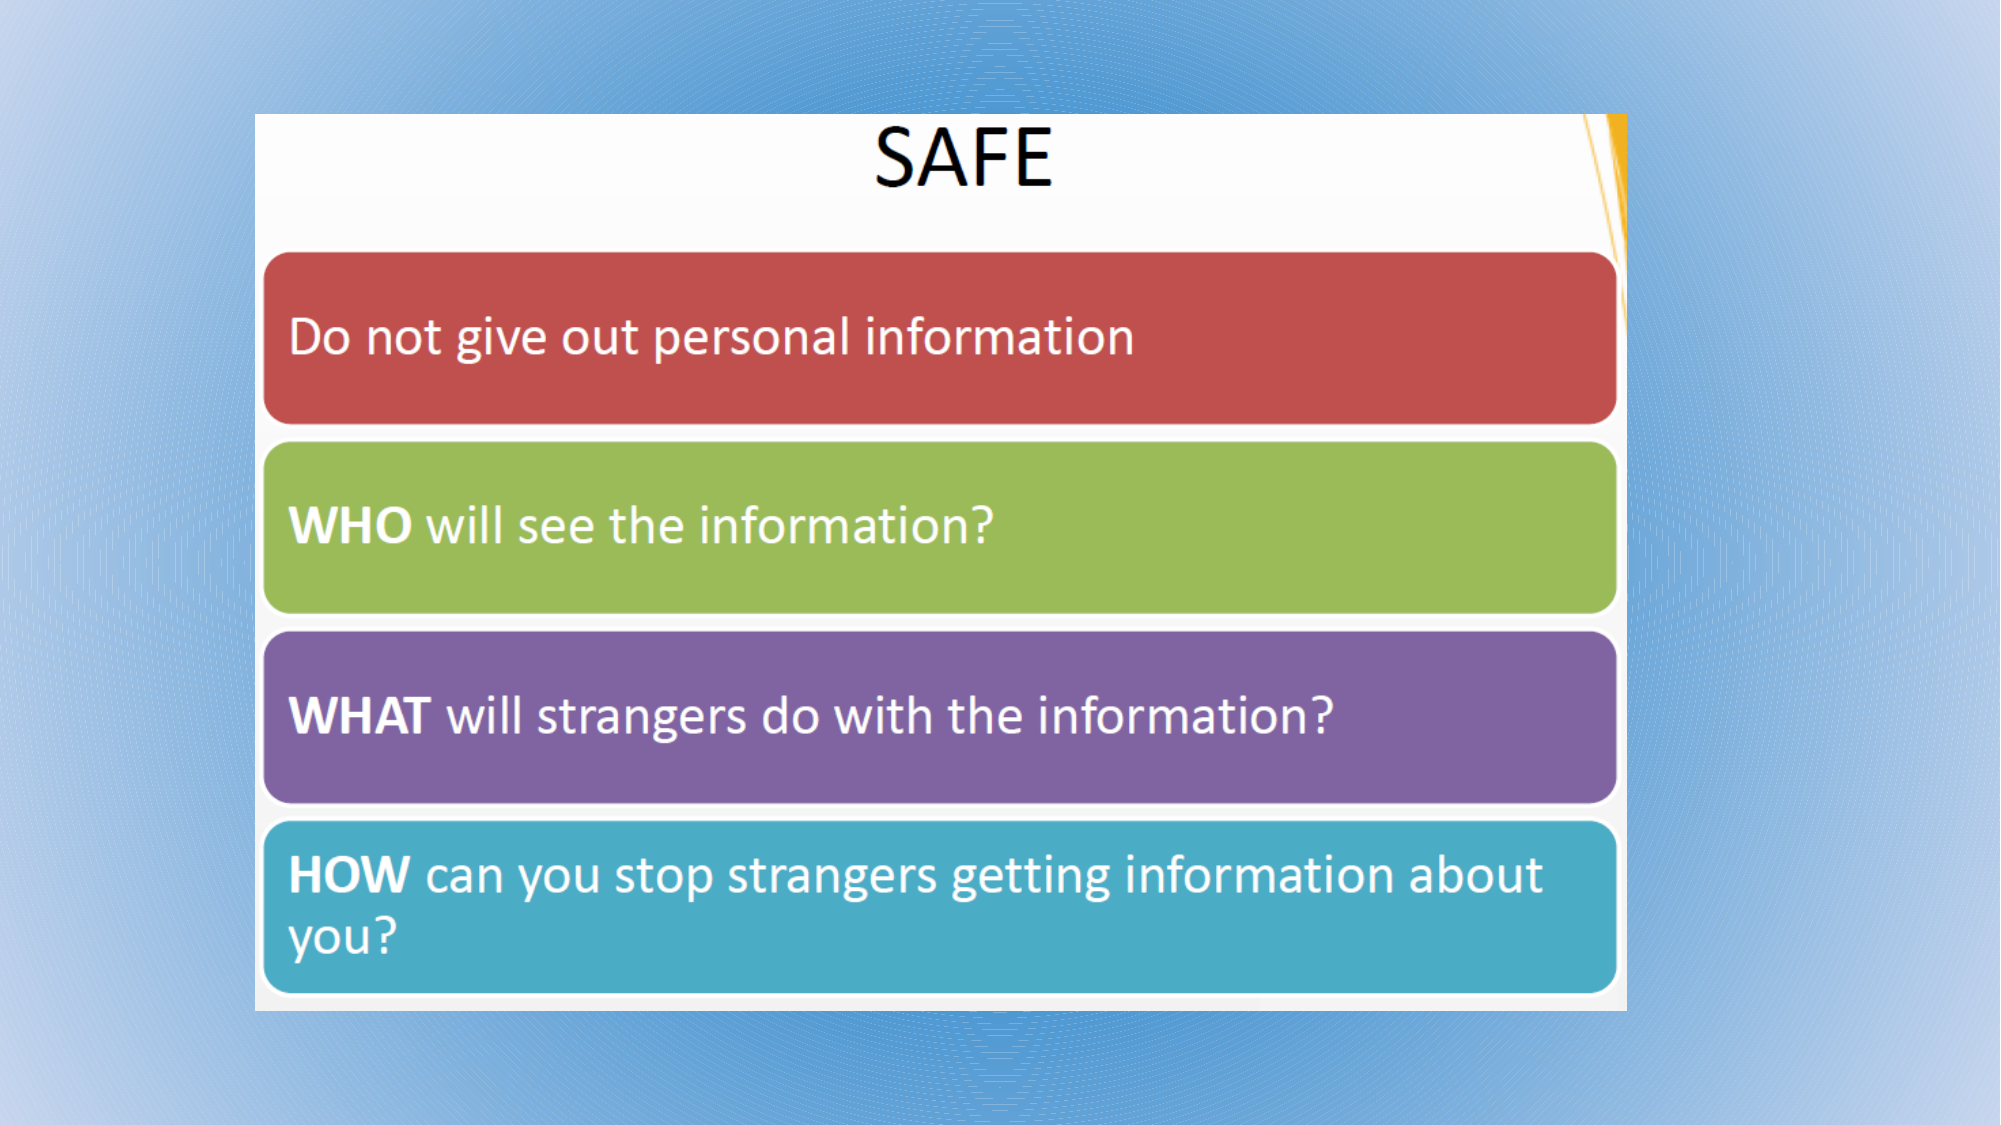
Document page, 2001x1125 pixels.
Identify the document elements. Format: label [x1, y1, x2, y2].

list [255, 114, 1627, 1011]
